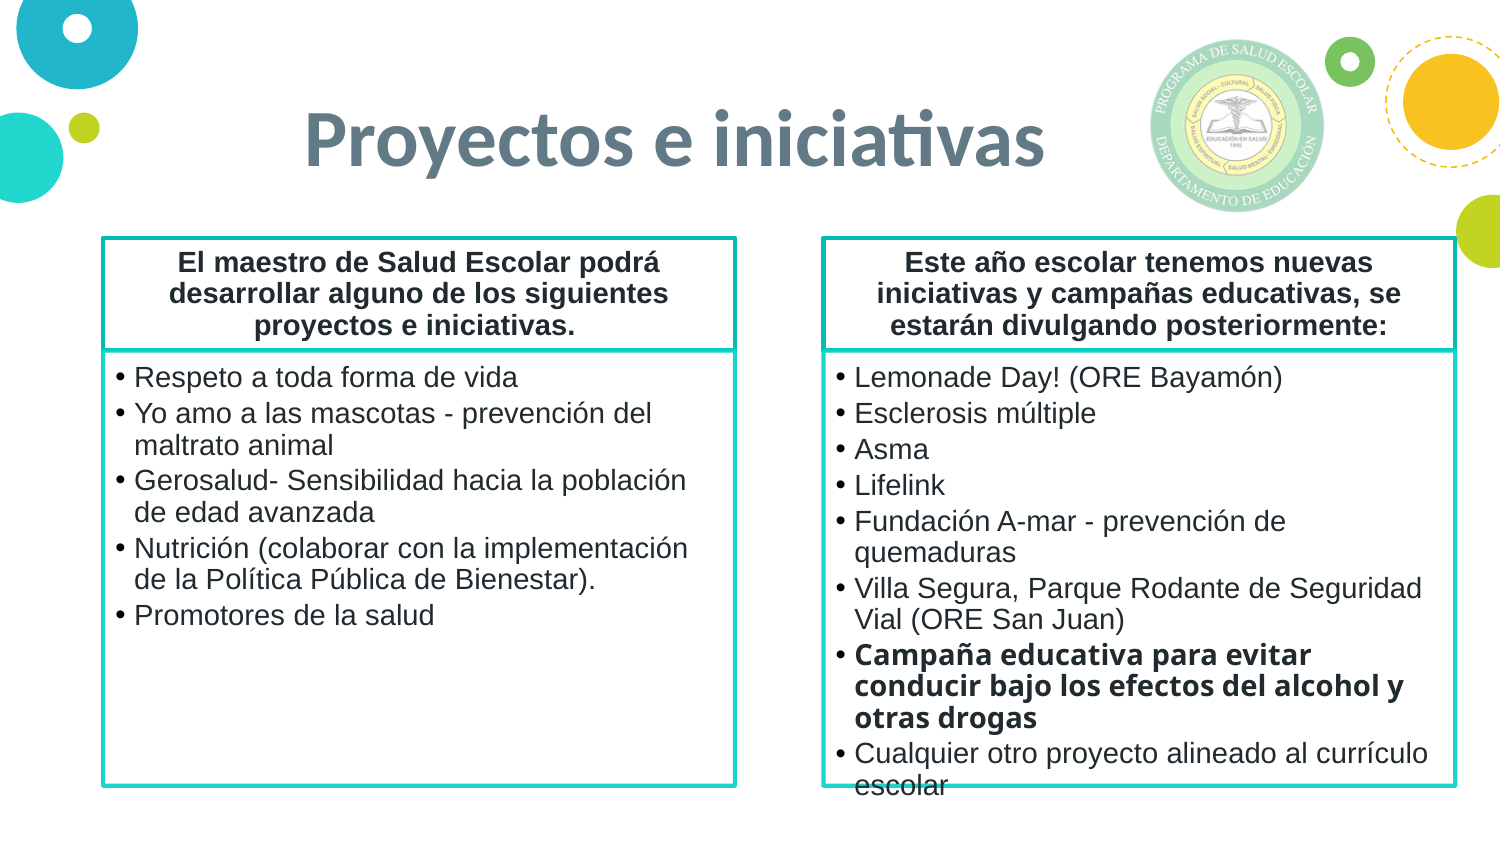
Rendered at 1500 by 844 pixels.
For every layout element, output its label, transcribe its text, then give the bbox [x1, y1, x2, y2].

title Proyectos e iniciativas [37, 58, 1140, 198]
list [102, 224, 1456, 799]
picture [1145, 33, 1332, 224]
